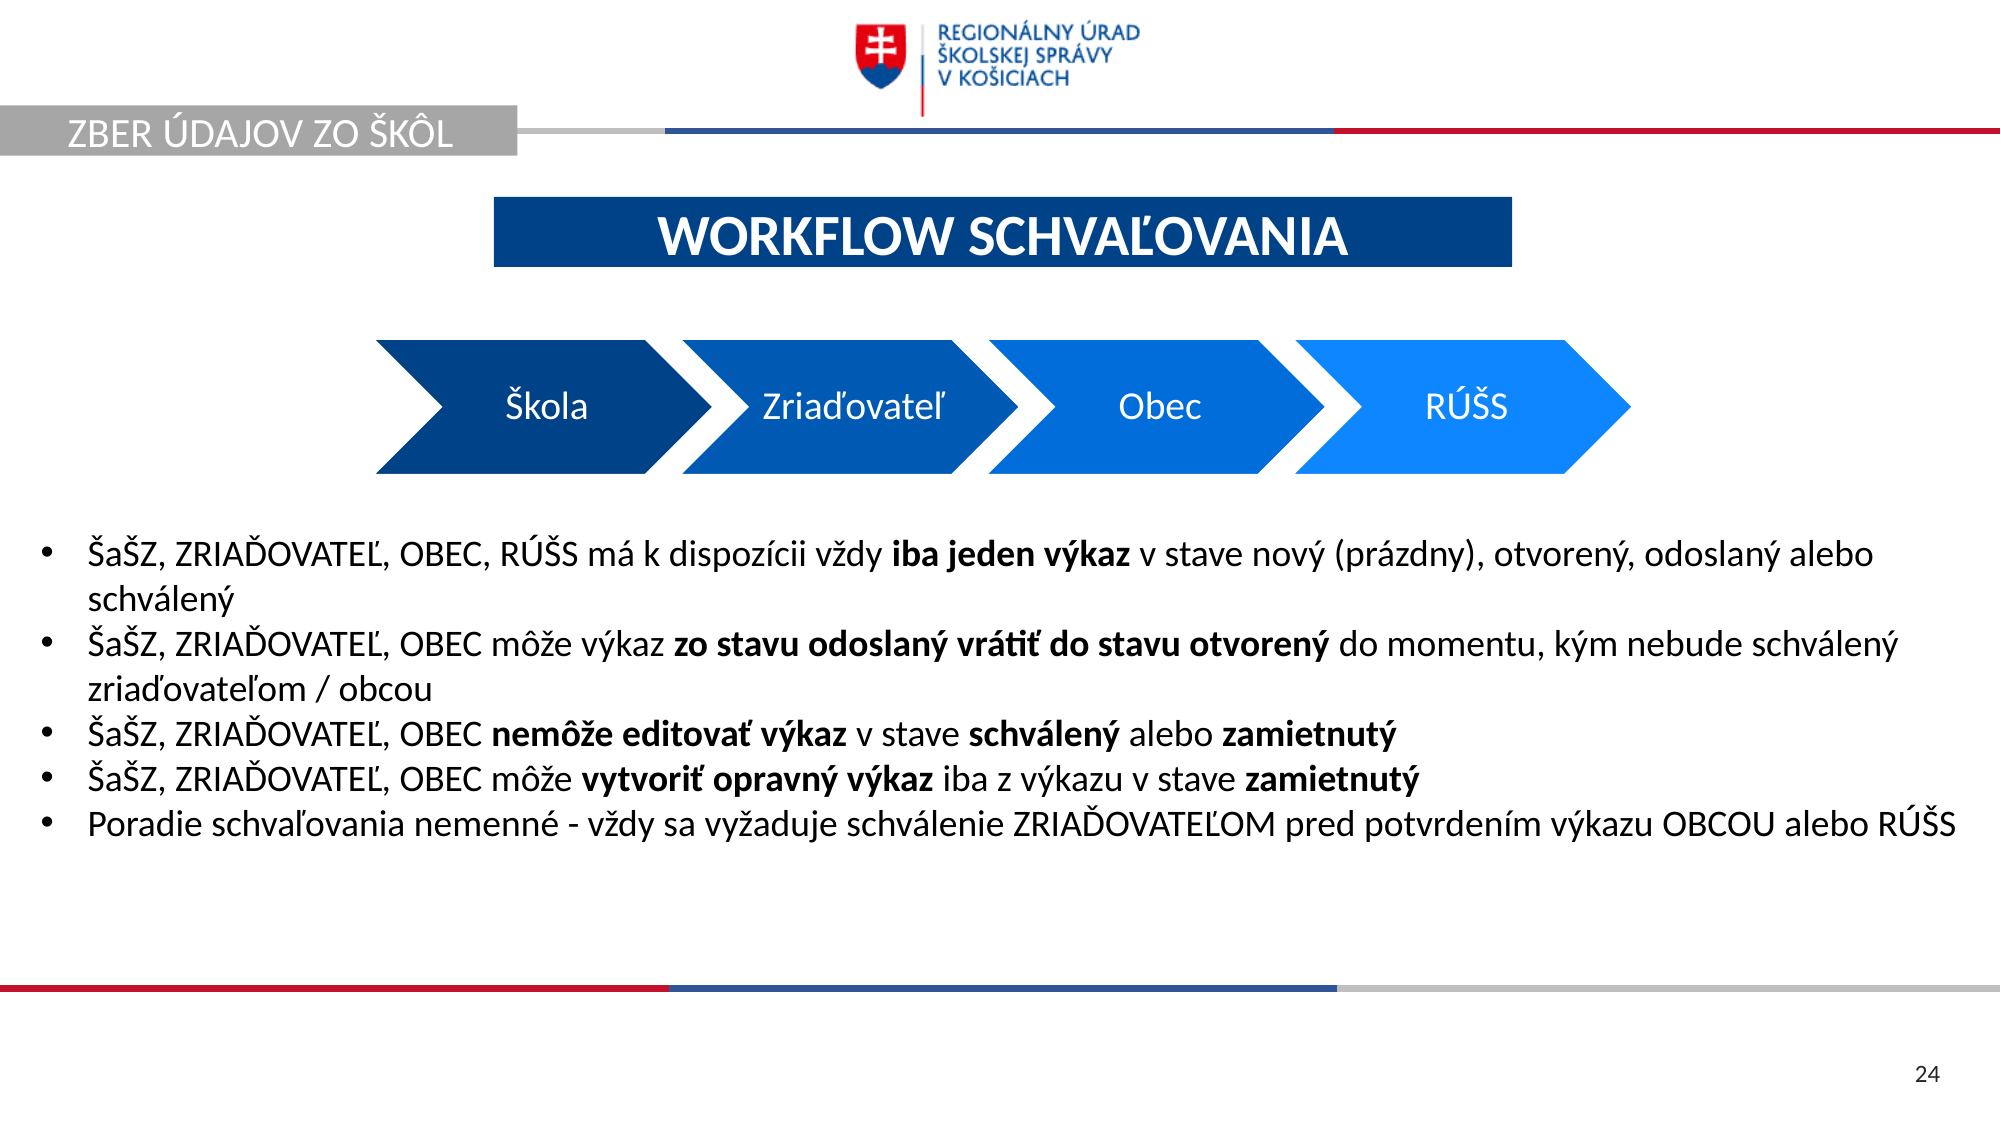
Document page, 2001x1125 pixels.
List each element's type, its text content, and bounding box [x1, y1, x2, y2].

text_box Workflow schvaľovania [493, 196, 1513, 267]
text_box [844, 12, 1153, 125]
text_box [0, 981, 2000, 989]
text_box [372, 285, 1634, 529]
slide_number 24 [1505, 1042, 1956, 1103]
text_box ŠaŠZ, ZRIAĎOVATEĽ, OBEC, RÚŠS má k dispozícii vždy iba jeden výkaz v stave nový (prázdny), otvorený, odoslaný alebo schválený ŠaŠZ, ZRIAĎOVATEĽ, OBEC môže výkaz zo stavu odoslaný vrátiť do stavu otvorený do momentu, kým nebude schválený zriaďovateľom / obcou ŠaŠZ, ZRIAĎOVATEĽ, OBEC nemôže editovať výkaz v stave schválený alebo zamietnutý ŠaŠZ, ZRIAĎOVATEĽ, OBEC môže vytvoriť opravný výkaz iba z výkazu v stave zamietnutý Poradie schvaľovania nemenné - vždy sa vyžaduje schválenie ZRIAĎOVATEĽOM pred potvrdením výkazu OBCOU alebo RÚŠS [40, 528, 1960, 844]
text_box ZBER ÚDAJOV ZO ŠKôl [0, 105, 518, 130]
text_box ZBER ÚDAJOV ZO ŠKôl [0, 131, 518, 156]
